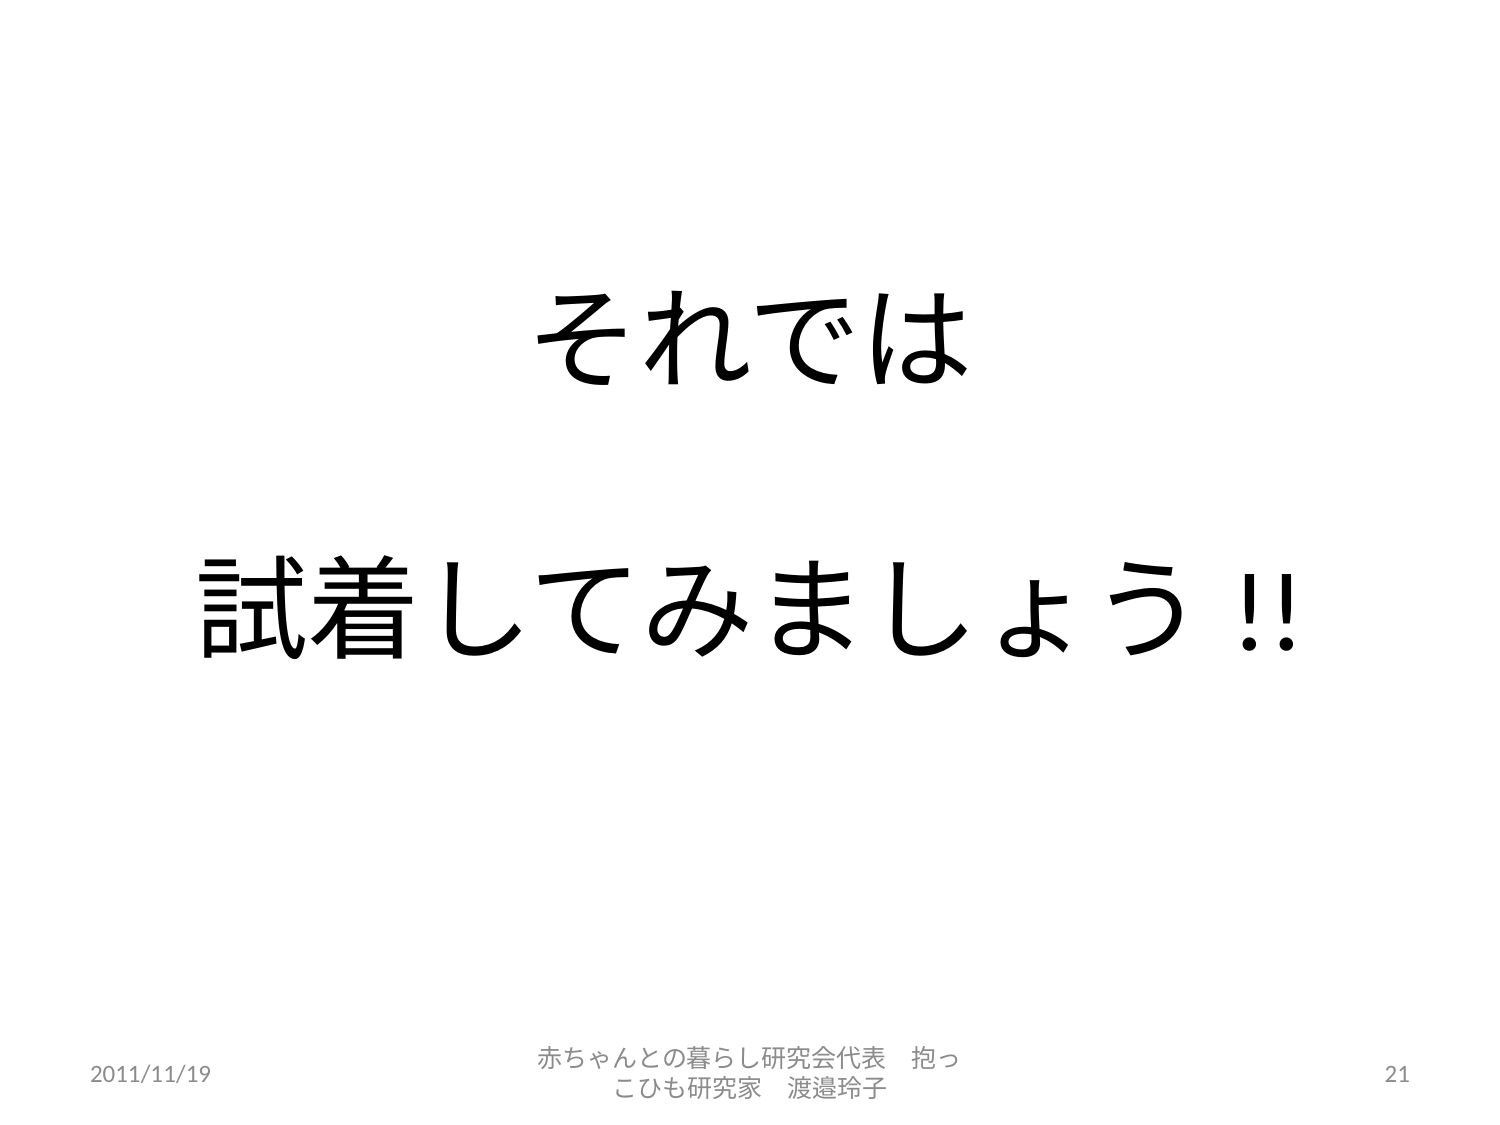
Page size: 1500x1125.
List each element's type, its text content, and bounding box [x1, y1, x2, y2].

slide_number 21 [1074, 1042, 1425, 1103]
title それでは 試着してみましょう!! [112, 349, 1388, 591]
footer 赤ちゃんとの暮らし研究会代表 抱っこひも研究家 渡邉玲子 [512, 1042, 988, 1103]
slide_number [75, 1042, 425, 1103]
